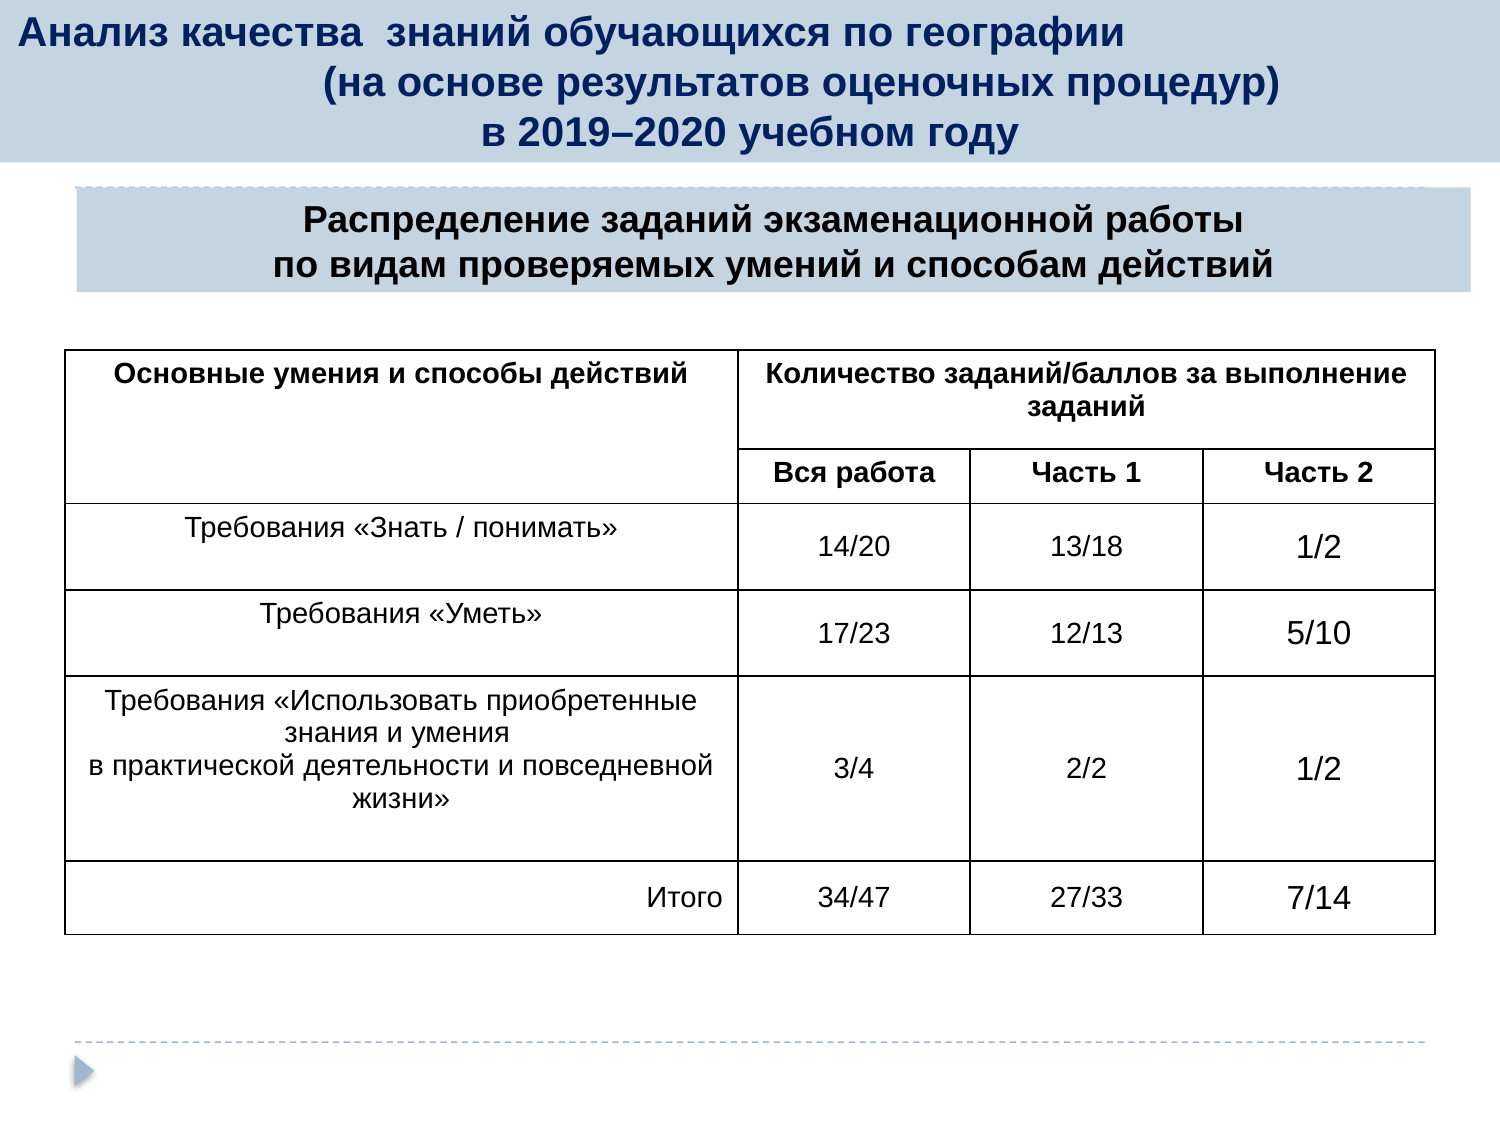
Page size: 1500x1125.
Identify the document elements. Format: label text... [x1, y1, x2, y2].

title Анализ качества знаний обучающихся по географии (на основе результатов оценочных процедур) в 2019–2020 учебном году [0, 0, 1500, 163]
table_cell 2/2 [971, 677, 1202, 860]
table_cell 13/18 [971, 504, 1202, 589]
table_cell Итого [66, 862, 737, 934]
table_cell 1/2 [1204, 504, 1434, 589]
table_header Основные умения и способы действий [66, 351, 737, 503]
table_cell 34/47 [739, 862, 969, 934]
table_cell Требования «Уметь» [66, 591, 737, 675]
table_cell Часть 2 [1204, 450, 1434, 503]
table_cell 17/23 [739, 591, 969, 675]
table_cell 1/2 [1204, 677, 1434, 860]
text_box Распределение заданий экзаменационной работы по видам проверяемых умений и способам действий [76, 187, 1471, 293]
table_cell Требования «Использовать приобретенные знания и умения в практической деятельности и повседневной жизни» [66, 677, 737, 860]
table_cell 12/13 [971, 591, 1202, 675]
table_cell 27/33 [971, 862, 1202, 934]
table_cell 7/14 [1204, 862, 1434, 934]
table_cell Вся работа [739, 450, 969, 503]
table_cell Часть 1 [971, 450, 1202, 503]
table_header Количество заданий/баллов за выполнение заданий [739, 351, 1434, 448]
table_cell Требования «Знать / понимать» [66, 504, 737, 589]
table_cell 14/20 [739, 504, 969, 589]
table_cell 5/10 [1204, 591, 1434, 675]
table_cell 3/4 [739, 677, 969, 860]
